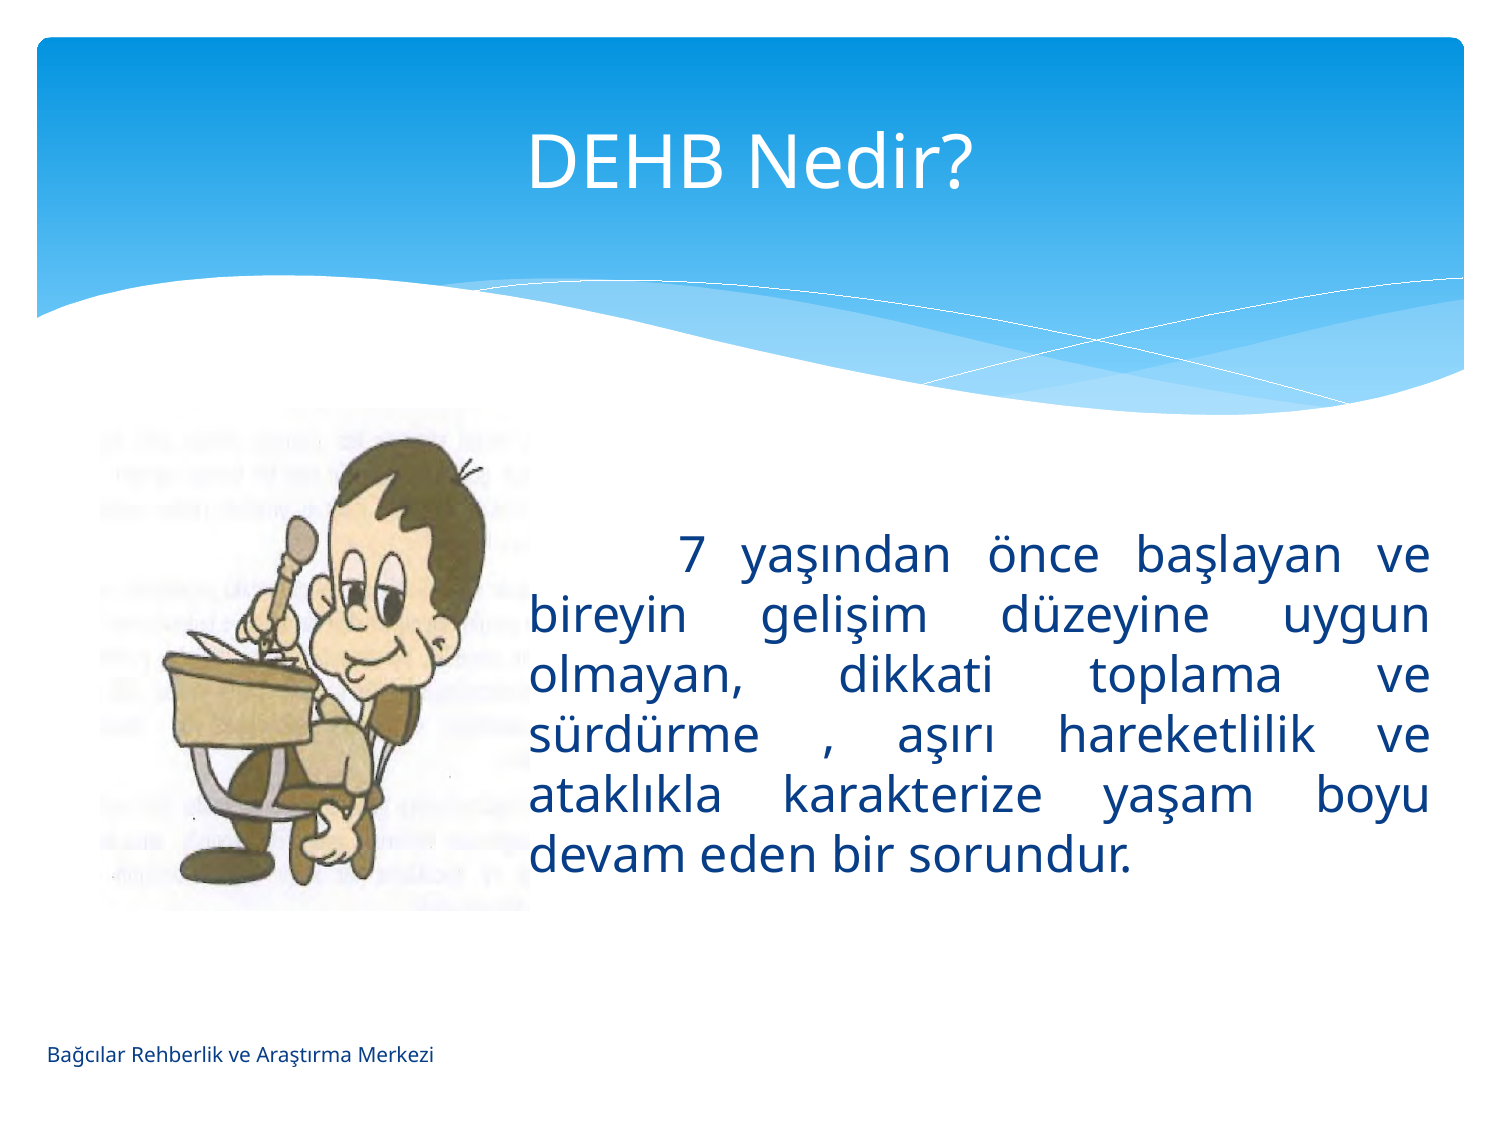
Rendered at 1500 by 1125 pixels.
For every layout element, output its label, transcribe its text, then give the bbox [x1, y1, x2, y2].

title DEHB Nedir? [75, 55, 1425, 261]
footer Bağcılar Rehberlik ve Araştırma Merkezi [31, 1025, 653, 1086]
picture [100, 408, 531, 911]
list 7 yaşından önce başlayan ve bireyin gelişim düzeyine uygun olmayan, dikkati toplama ve sürdürme , aşırı hareketlilik ve ataklıkla karakterize yaşam boyu devam eden bir sorundur. [513, 515, 1447, 1005]
